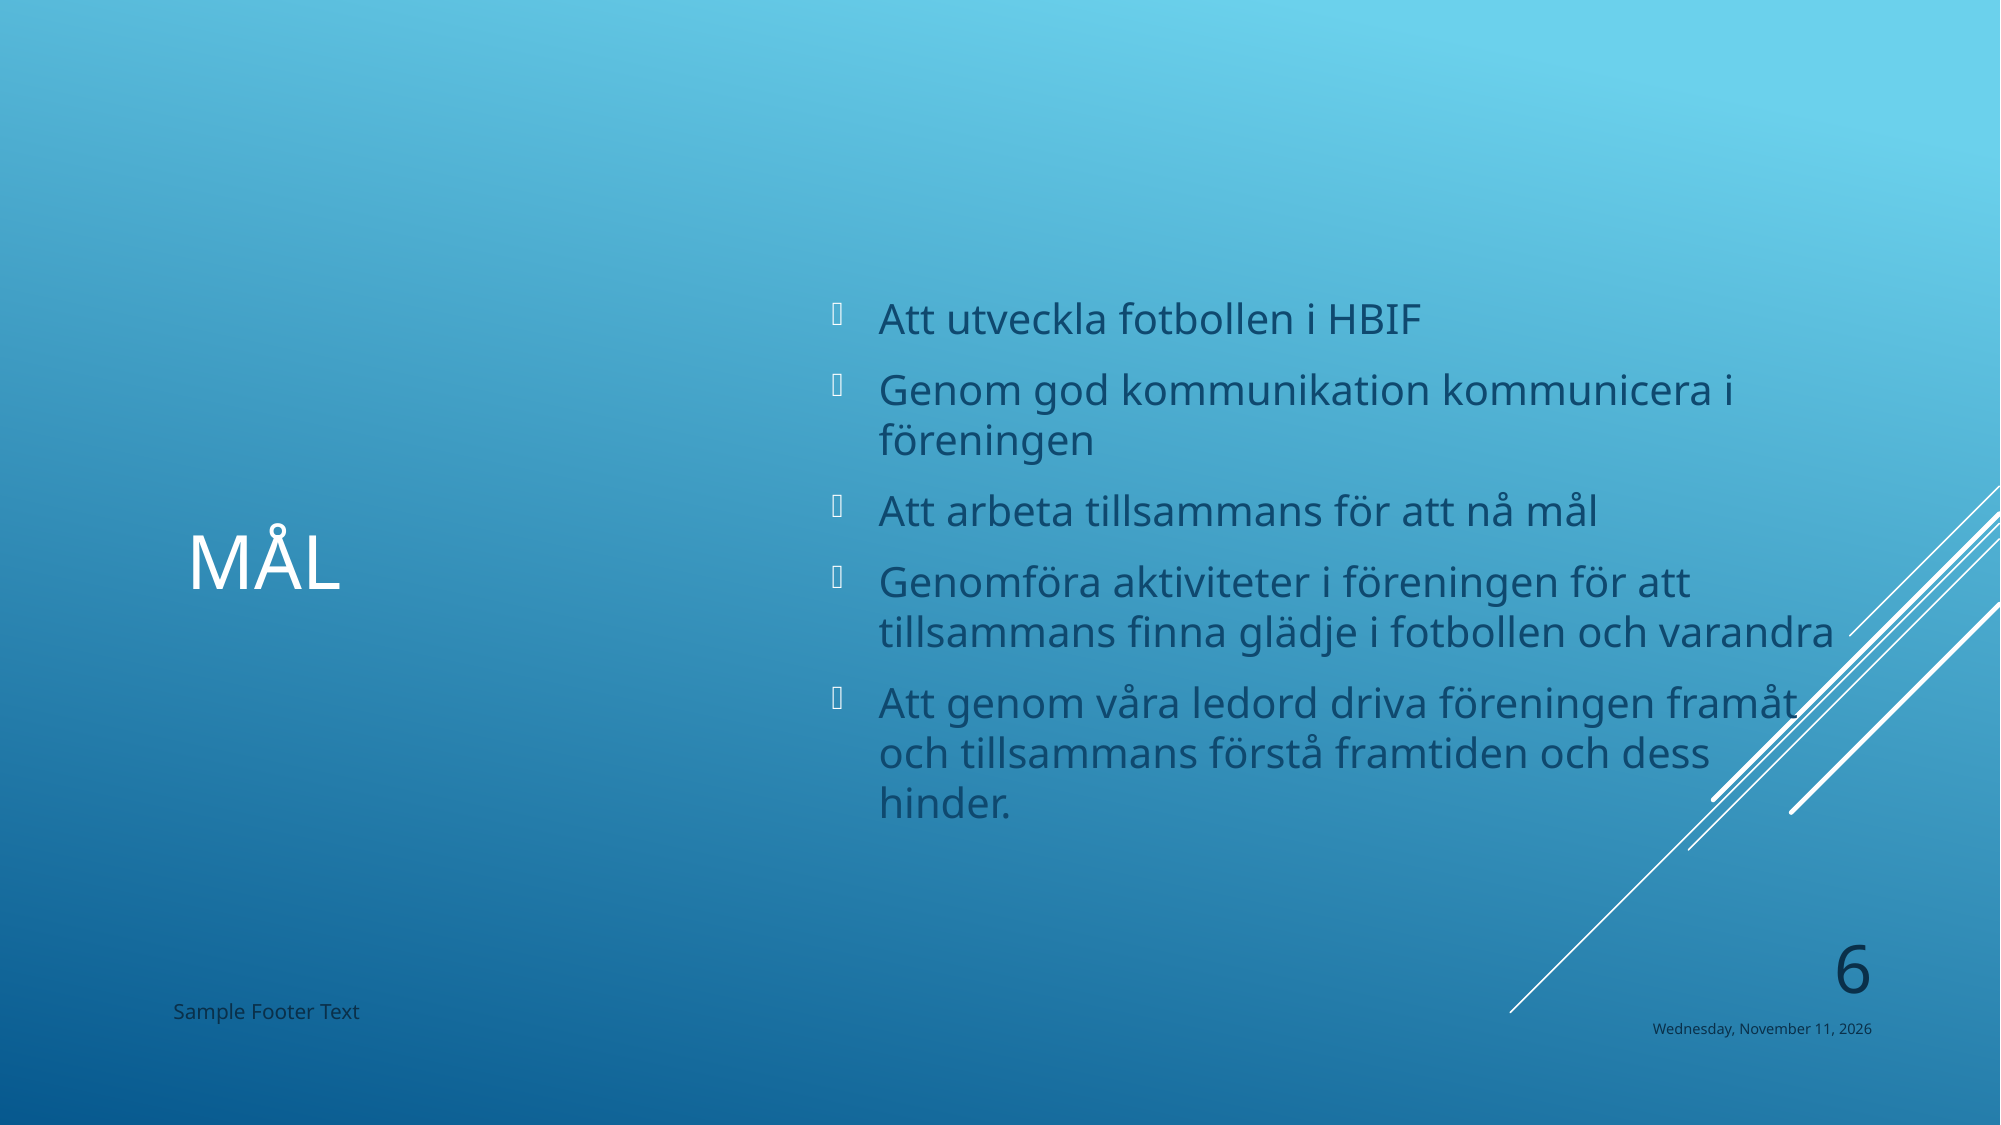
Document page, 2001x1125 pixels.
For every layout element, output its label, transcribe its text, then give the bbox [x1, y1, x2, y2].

title Mål [171, 193, 713, 926]
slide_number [1624, 1012, 1888, 1073]
slide_number 6 [1700, 915, 1888, 1025]
footer Sample Footer Text [158, 991, 1145, 1051]
list Att utveckla fotbollen i HBIF Genom god kommunikation kommunicera i föreningen Att arbeta tillsammans för att nå mål Genomföra aktiviteter i föreningen för att tillsammans finna glädje i fotbollen och varandra Att genom våra ledord driva föreningen framåt och tillsammans förstå framtiden och dess hinder. [816, 181, 1857, 938]
